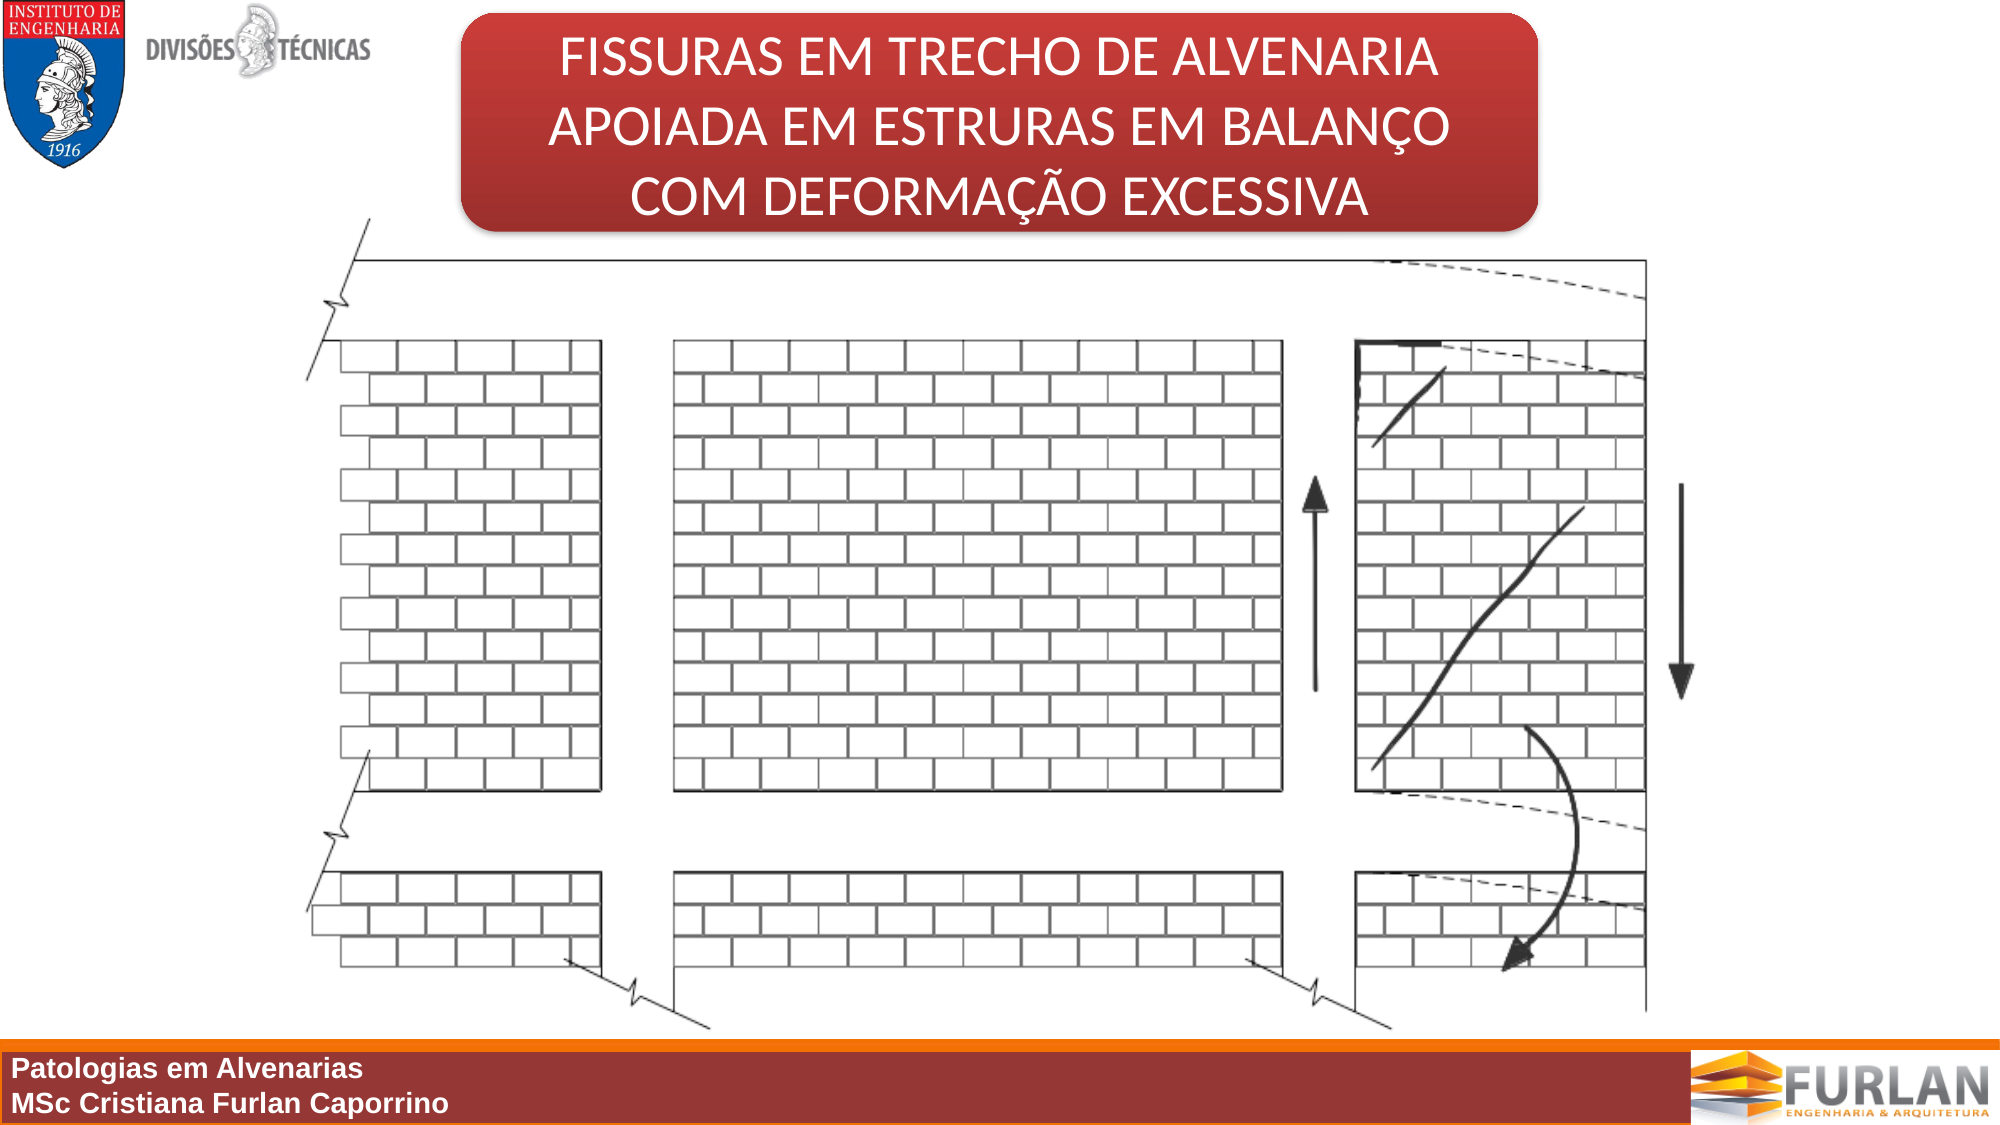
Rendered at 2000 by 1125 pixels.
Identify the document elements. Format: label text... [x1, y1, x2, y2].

picture [1690, 1049, 2000, 1125]
text_box [1722, 1039, 2000, 1048]
text_box [573, 1050, 1688, 1125]
picture [0, 0, 386, 169]
picture [279, 204, 1721, 1039]
text_box [0, 1039, 1689, 1050]
text_box FISSURAS EM TRECHO DE ALVENARIA APOIADA EM ESTRURAS EM BALANÇO COM DEFORMAÇÃO EXCESSIVA [461, 12, 1539, 203]
text_box Patologias em Alvenarias MSc Cristiana Furlan Caporrino [0, 1050, 573, 1125]
